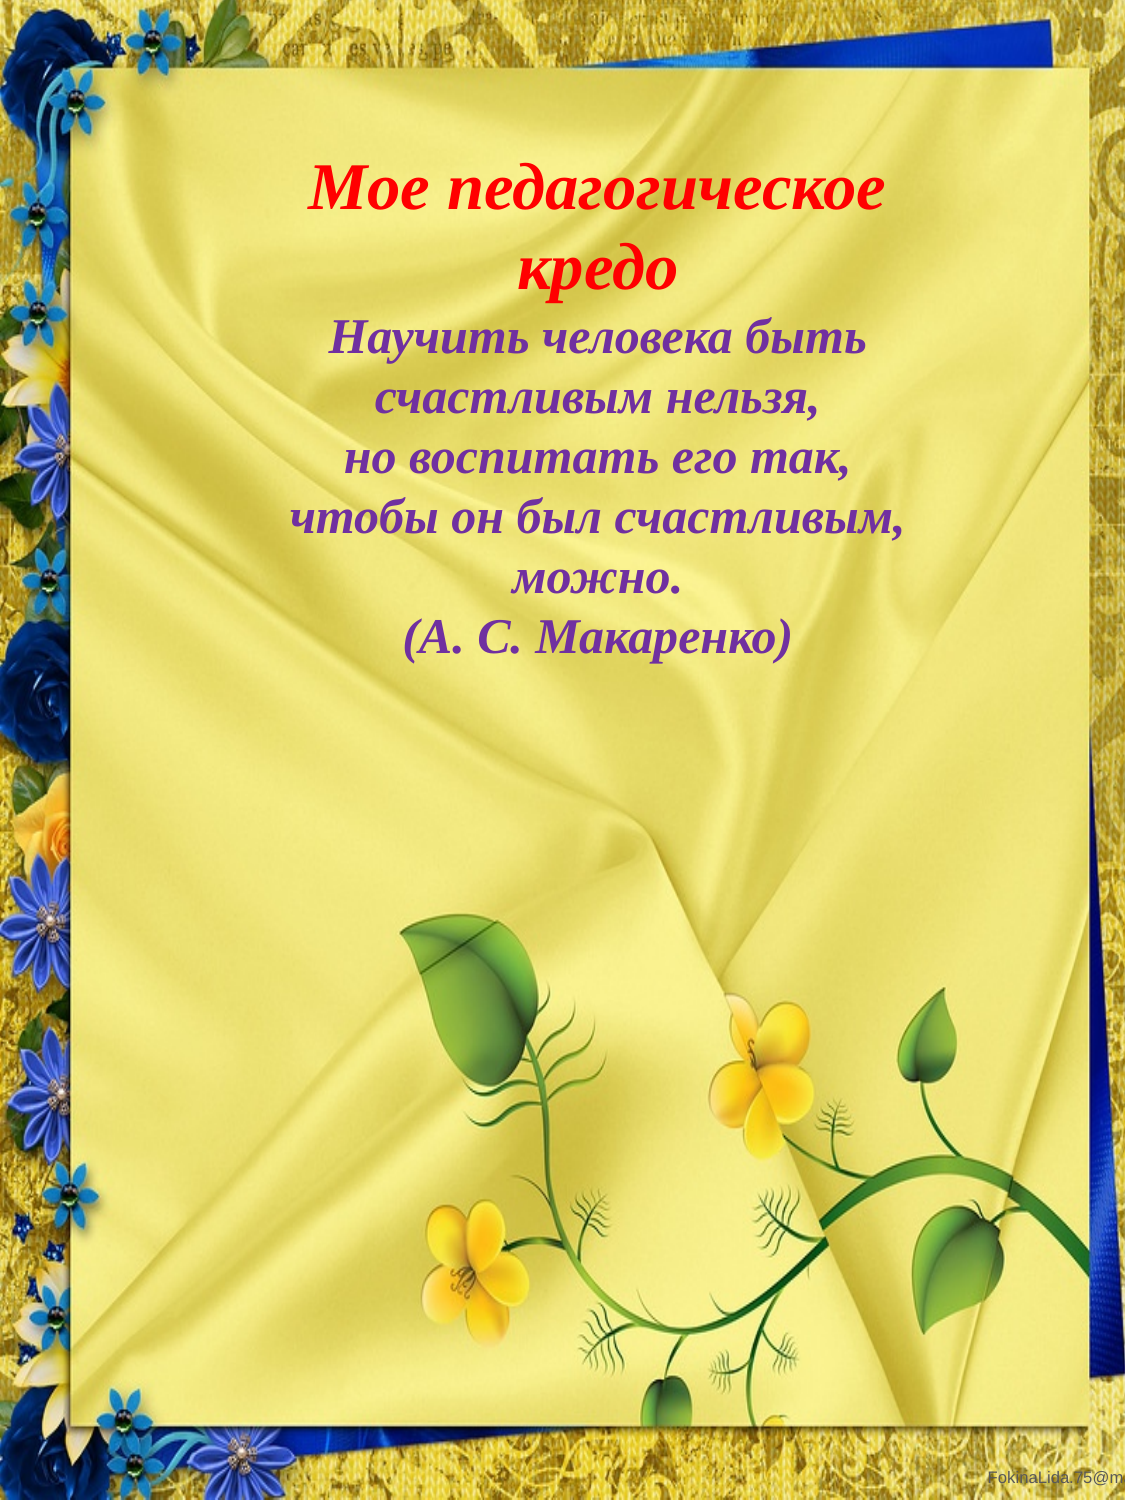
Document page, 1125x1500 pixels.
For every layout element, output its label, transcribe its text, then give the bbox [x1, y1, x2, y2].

picture [0, 0, 1125, 1500]
text_box Мое педагогическое кредо Научить человека быть счастливым нельзя, но воспитать его так, чтобы он был счастливым, можно. (А. С. Макаренко) [231, 135, 965, 671]
